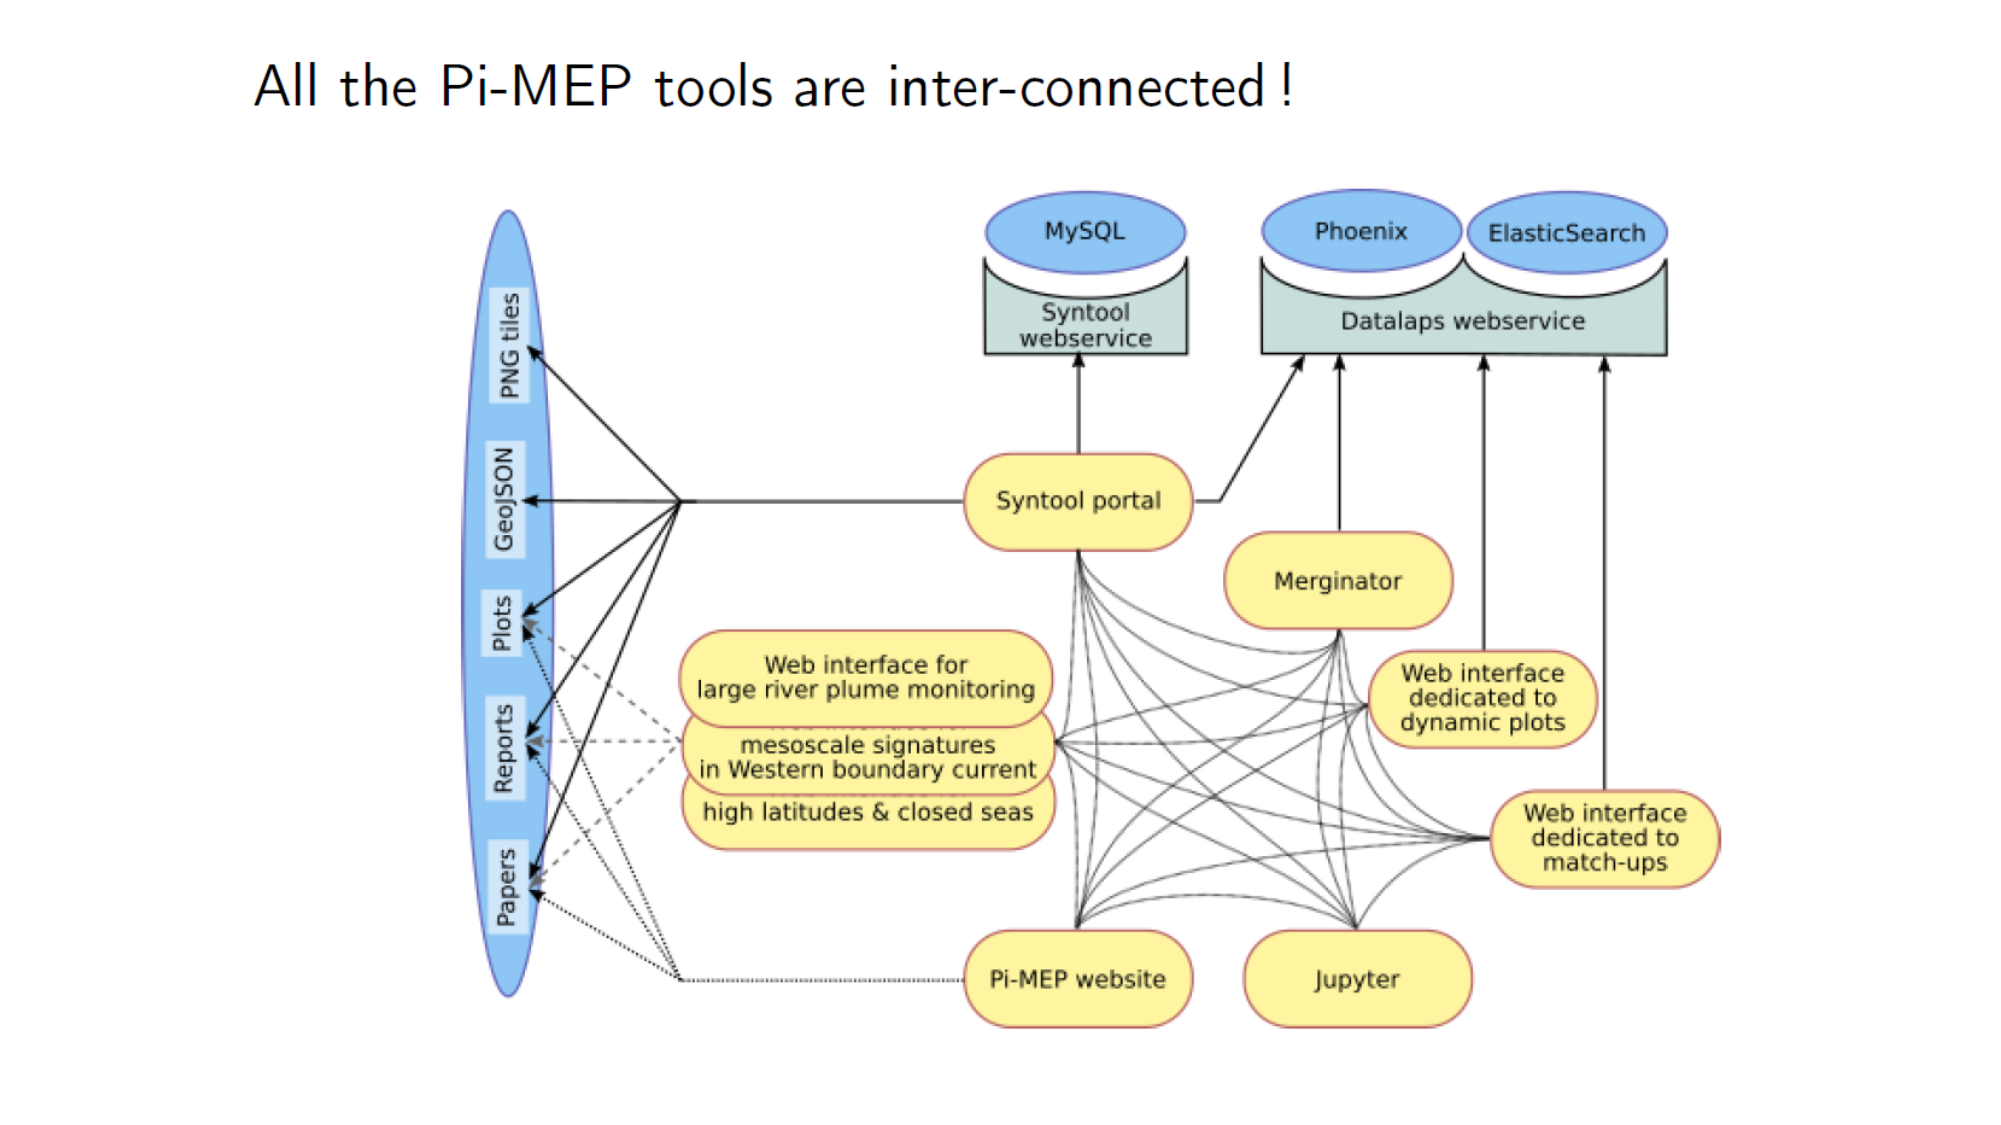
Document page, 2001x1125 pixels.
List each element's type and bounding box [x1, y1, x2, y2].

picture [238, 38, 1737, 1036]
